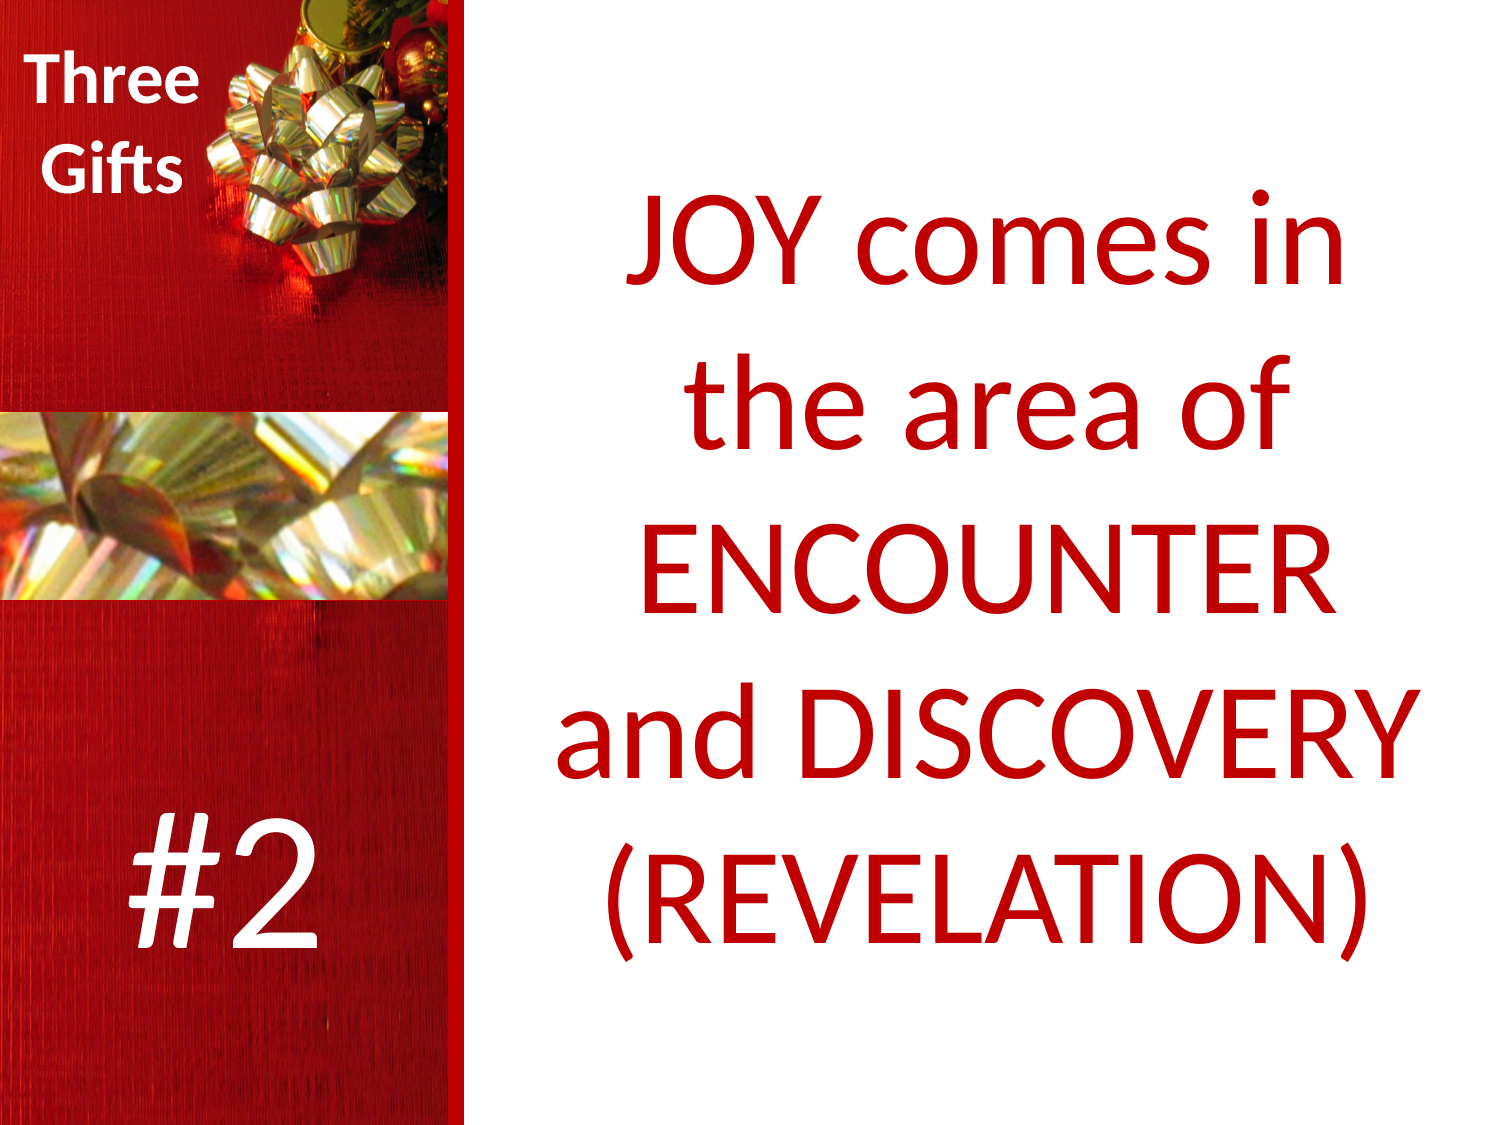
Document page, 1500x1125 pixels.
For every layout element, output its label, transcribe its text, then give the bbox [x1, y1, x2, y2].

text_box JOY comes in the area of ENCOUNTER and DISCOVERY (REVELATION) [525, 139, 1450, 979]
picture [0, 0, 463, 1125]
